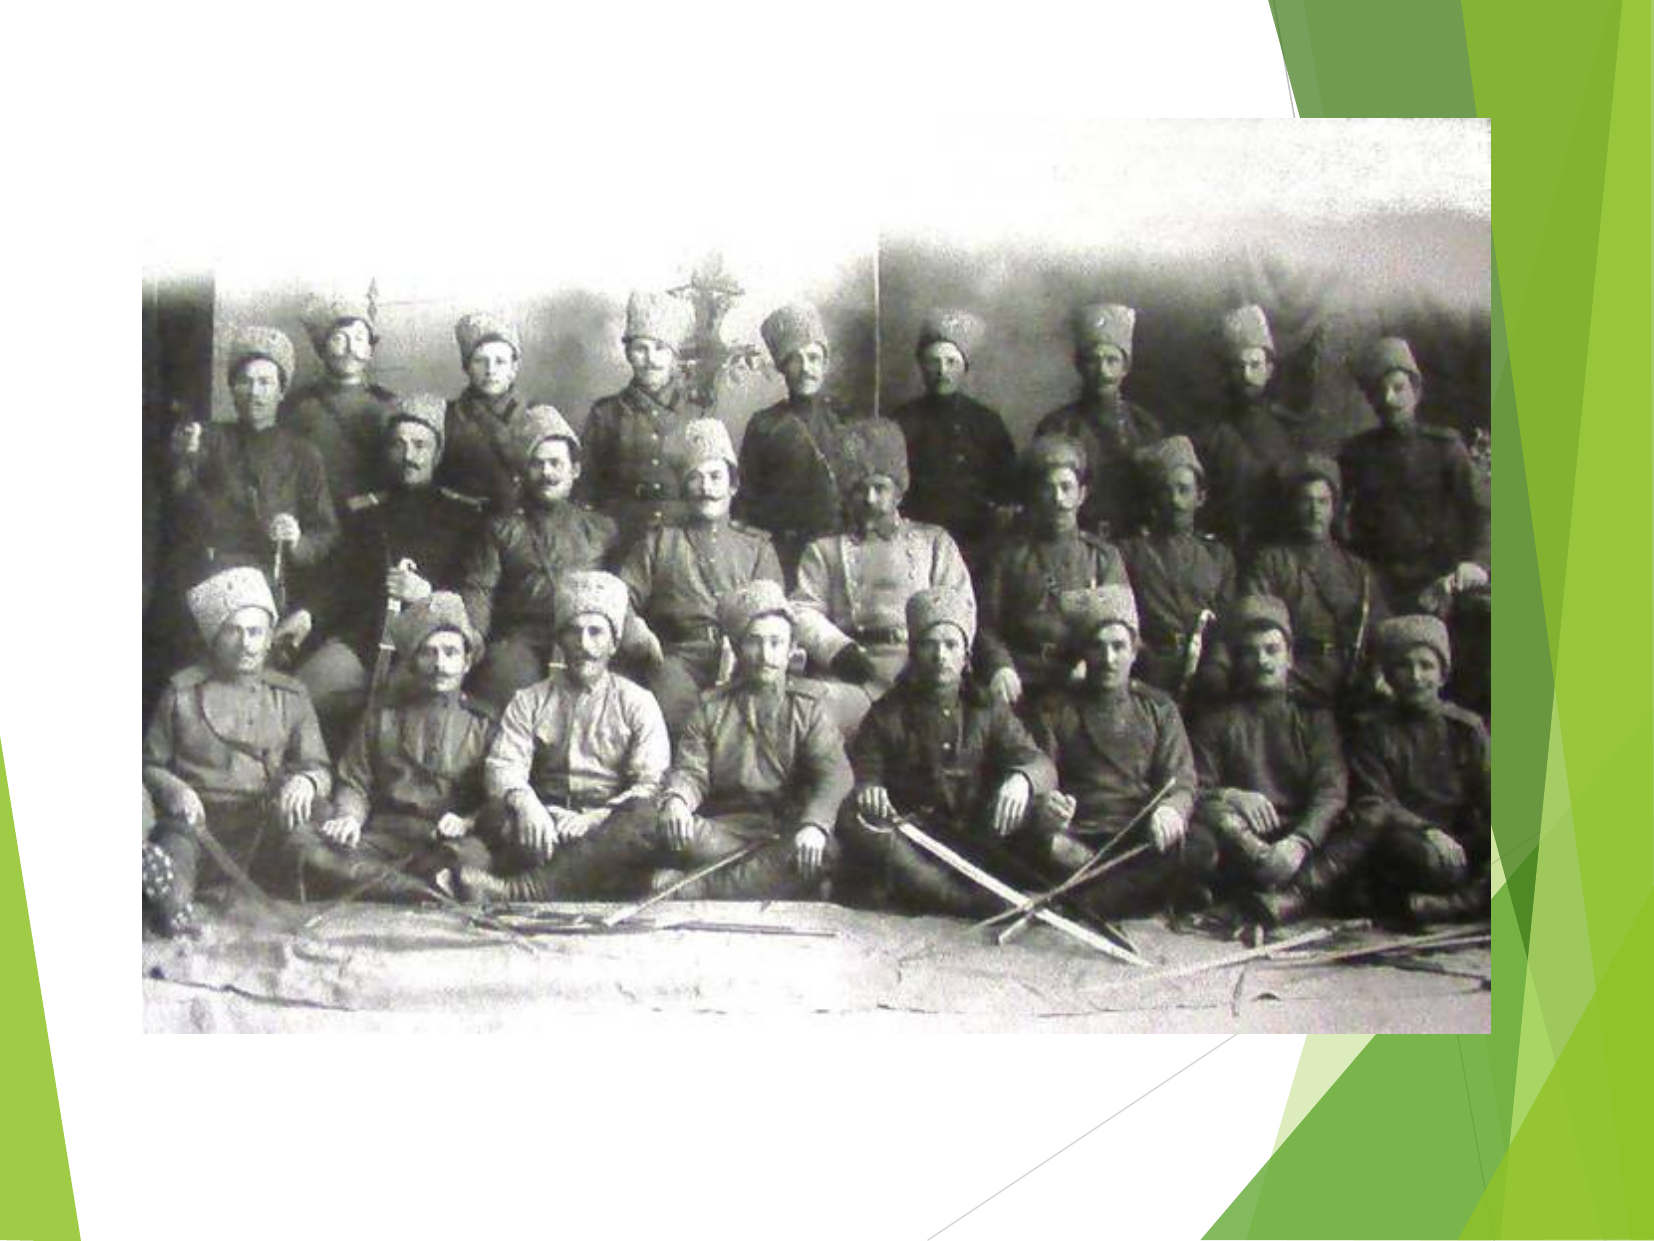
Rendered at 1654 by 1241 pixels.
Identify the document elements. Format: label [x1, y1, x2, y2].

picture [142, 118, 1491, 1034]
